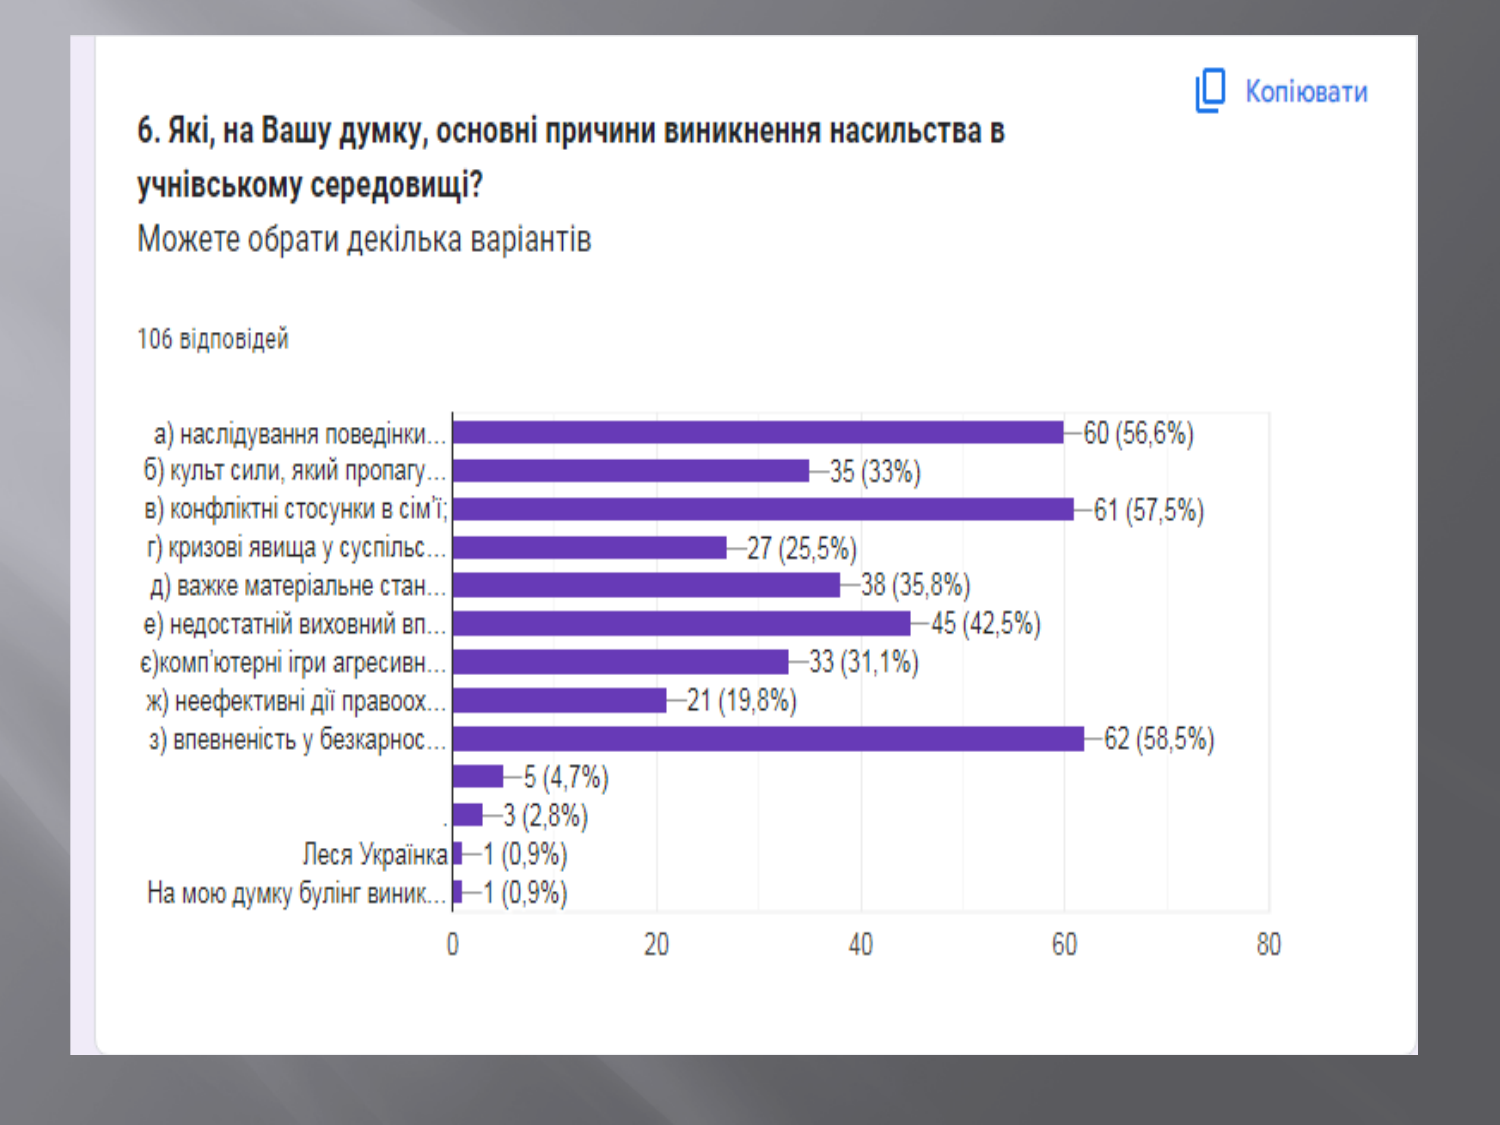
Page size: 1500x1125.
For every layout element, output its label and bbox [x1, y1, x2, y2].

picture [70, 34, 1419, 1055]
